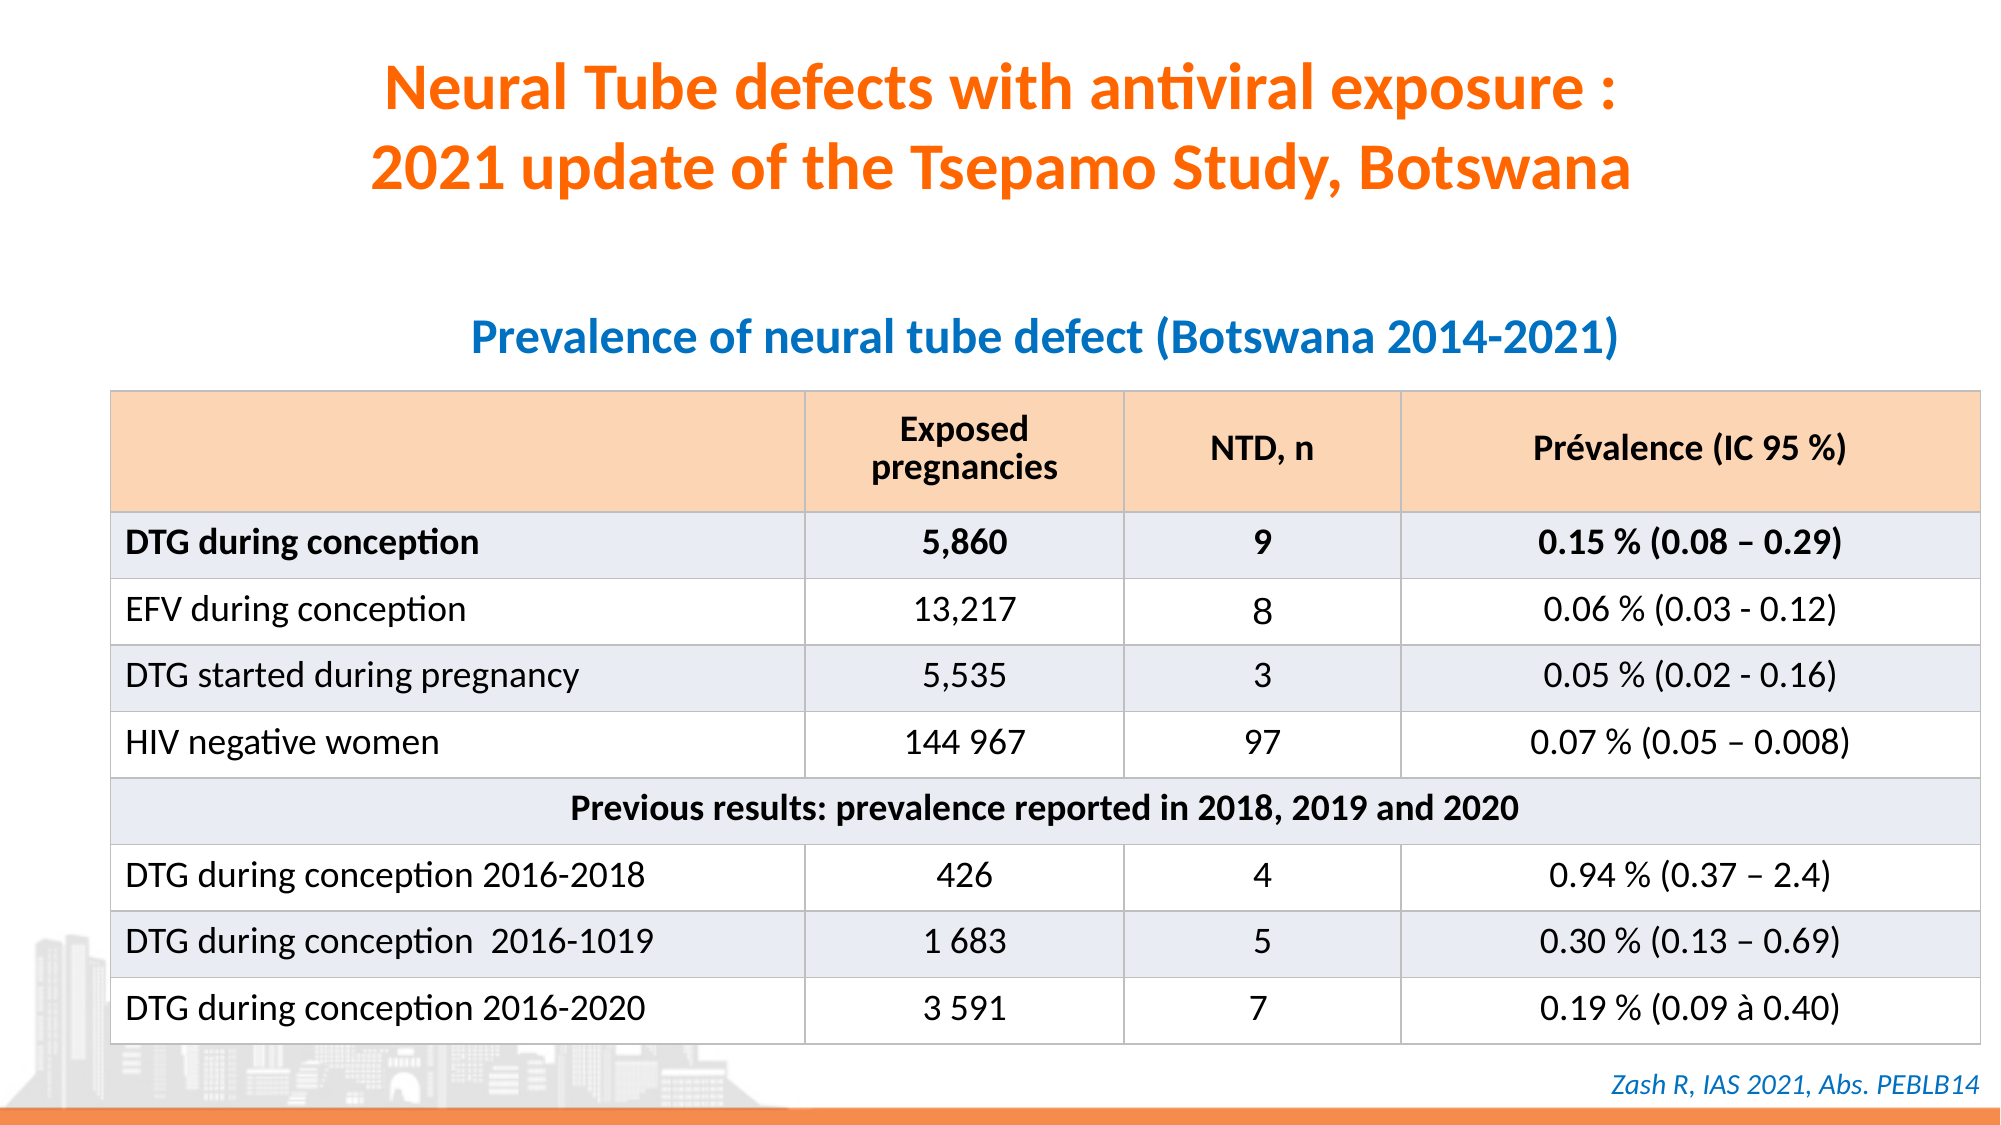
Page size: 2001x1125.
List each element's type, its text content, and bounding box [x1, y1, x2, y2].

table_cell 97 [1125, 712, 1400, 777]
table_cell 8 [1125, 579, 1400, 644]
table_cell DTG started during pregnancy [111, 646, 804, 711]
table_cell EFV during conception [111, 579, 804, 644]
table_cell 1 683 [806, 912, 1123, 977]
table_cell 426 [806, 845, 1123, 910]
picture [0, 0, 2001, 1125]
table_cell DTG during conception 2016-1019 [111, 912, 804, 977]
table_cell DTG during conception [111, 513, 804, 578]
table_header NTD, n [1125, 392, 1400, 511]
table_header [111, 392, 804, 511]
table_cell 0.19 % (0.09 à 0.40) [1402, 978, 1980, 1043]
table_cell DTG during conception 2016-2018 [111, 845, 804, 910]
table_cell 3 591 [806, 978, 1123, 1043]
table_cell 5,535 [806, 646, 1123, 711]
table_cell DTG during conception 2016-2020 [111, 978, 804, 1043]
table_cell 0.06 % (0.03 - 0.12) [1402, 579, 1980, 644]
text_box Zash R, IAS 2021, Abs. PEBLB14 [1596, 1057, 1995, 1108]
table_header Exposed pregnancies [806, 392, 1123, 511]
table_cell 0.07 % (0.05 – 0.008) [1402, 712, 1980, 777]
table_cell 13,217 [806, 579, 1123, 644]
table_cell 0.15 % (0.08 – 0.29) [1402, 513, 1980, 578]
table_cell 5 [1125, 912, 1400, 977]
table_cell 5,860 [806, 513, 1123, 578]
table_cell 144 967 [806, 712, 1123, 777]
table_cell 9 [1125, 513, 1400, 578]
table_cell 0.94 % (0.37 – 2.4) [1402, 845, 1980, 910]
table_cell 4 [1125, 845, 1400, 910]
table_cell 7 [1125, 978, 1400, 1043]
text_box Prevalence of neural tube defect (Botswana 2014-2021) [205, 312, 1886, 371]
title Neural Tube defects with antiviral exposure : 2021 update of the Tsepamo Study, Botswana [307, 1, 1697, 245]
table_cell HIV negative women [111, 712, 804, 777]
table_cell Previous results: prevalence reported in 2018, 2019 and 2020 [111, 779, 1980, 844]
table_cell 0.30 % (0.13 – 0.69) [1402, 912, 1980, 977]
table_cell 3 [1125, 646, 1400, 711]
table_cell 0.05 % (0.02 - 0.16) [1402, 646, 1980, 711]
table_header Prévalence (IC 95 %) [1402, 392, 1980, 511]
